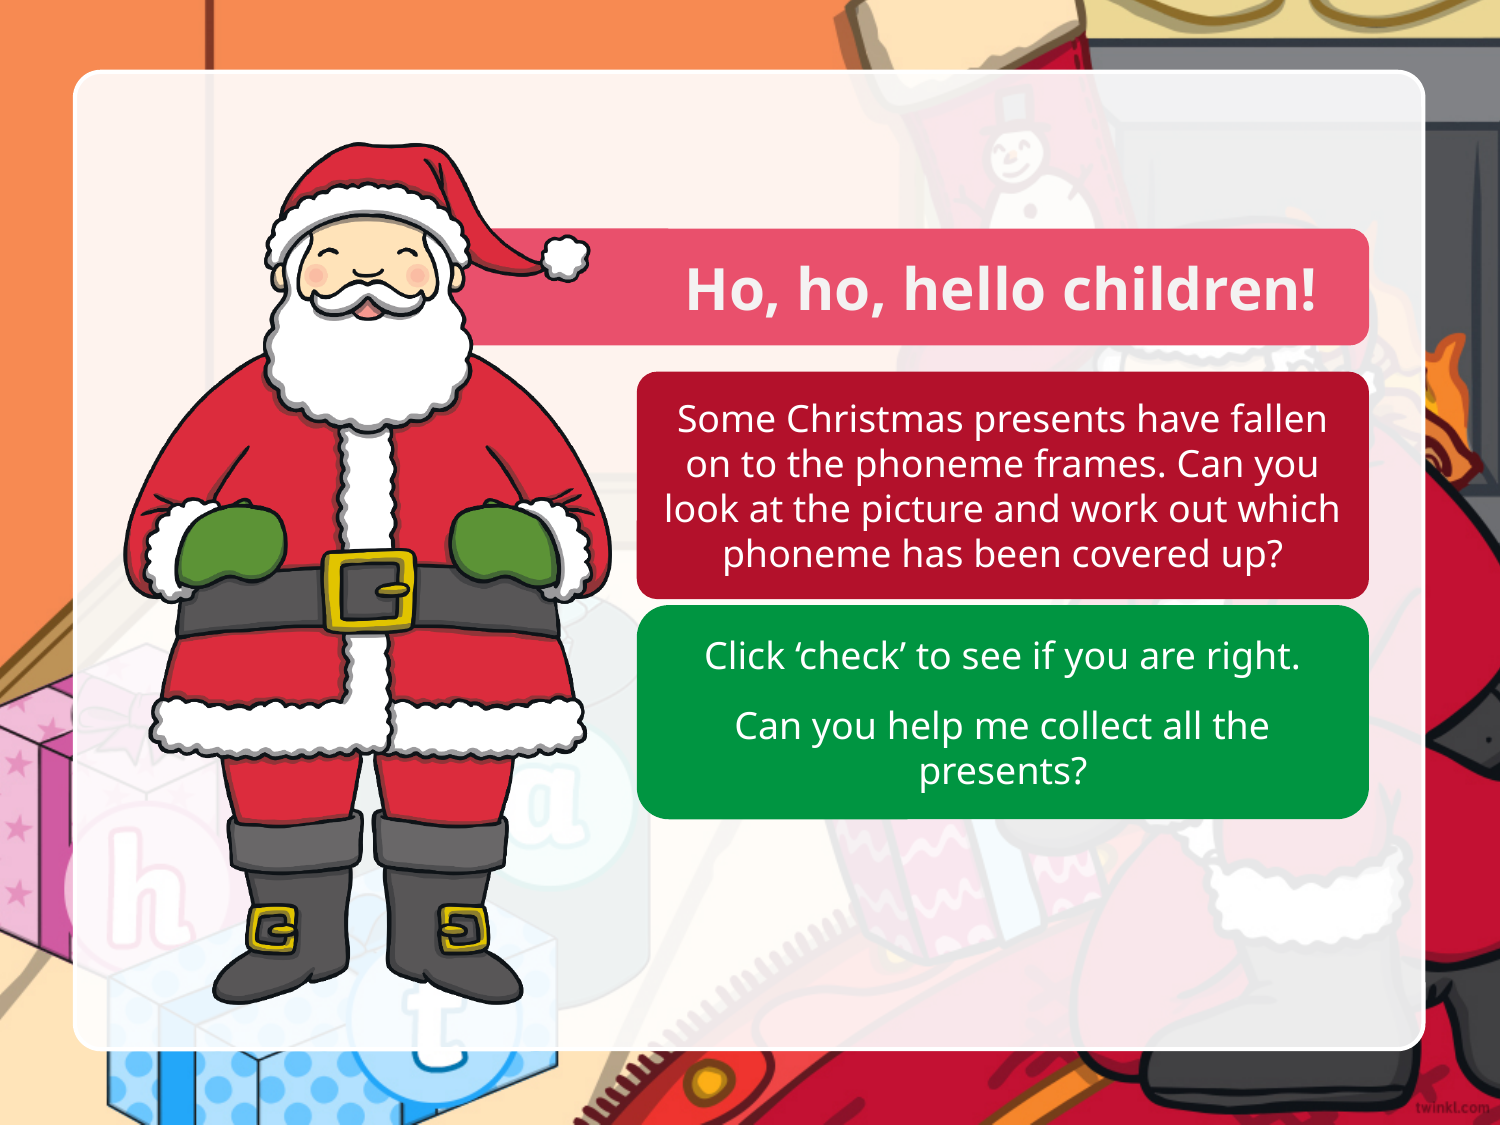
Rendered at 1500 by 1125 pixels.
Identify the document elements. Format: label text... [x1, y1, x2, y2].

picture [0, 0, 1500, 1125]
text_box Click ‘check’ to see if you are right. Can you help me collect all the presents? [635, 604, 1370, 821]
text_box Some Christmas presents have fallen on to the phoneme frames. Can you look at the picture and work out which phoneme has been covered up? [635, 370, 1370, 601]
text_box Ho, ho, hello children! [612, 227, 1371, 347]
